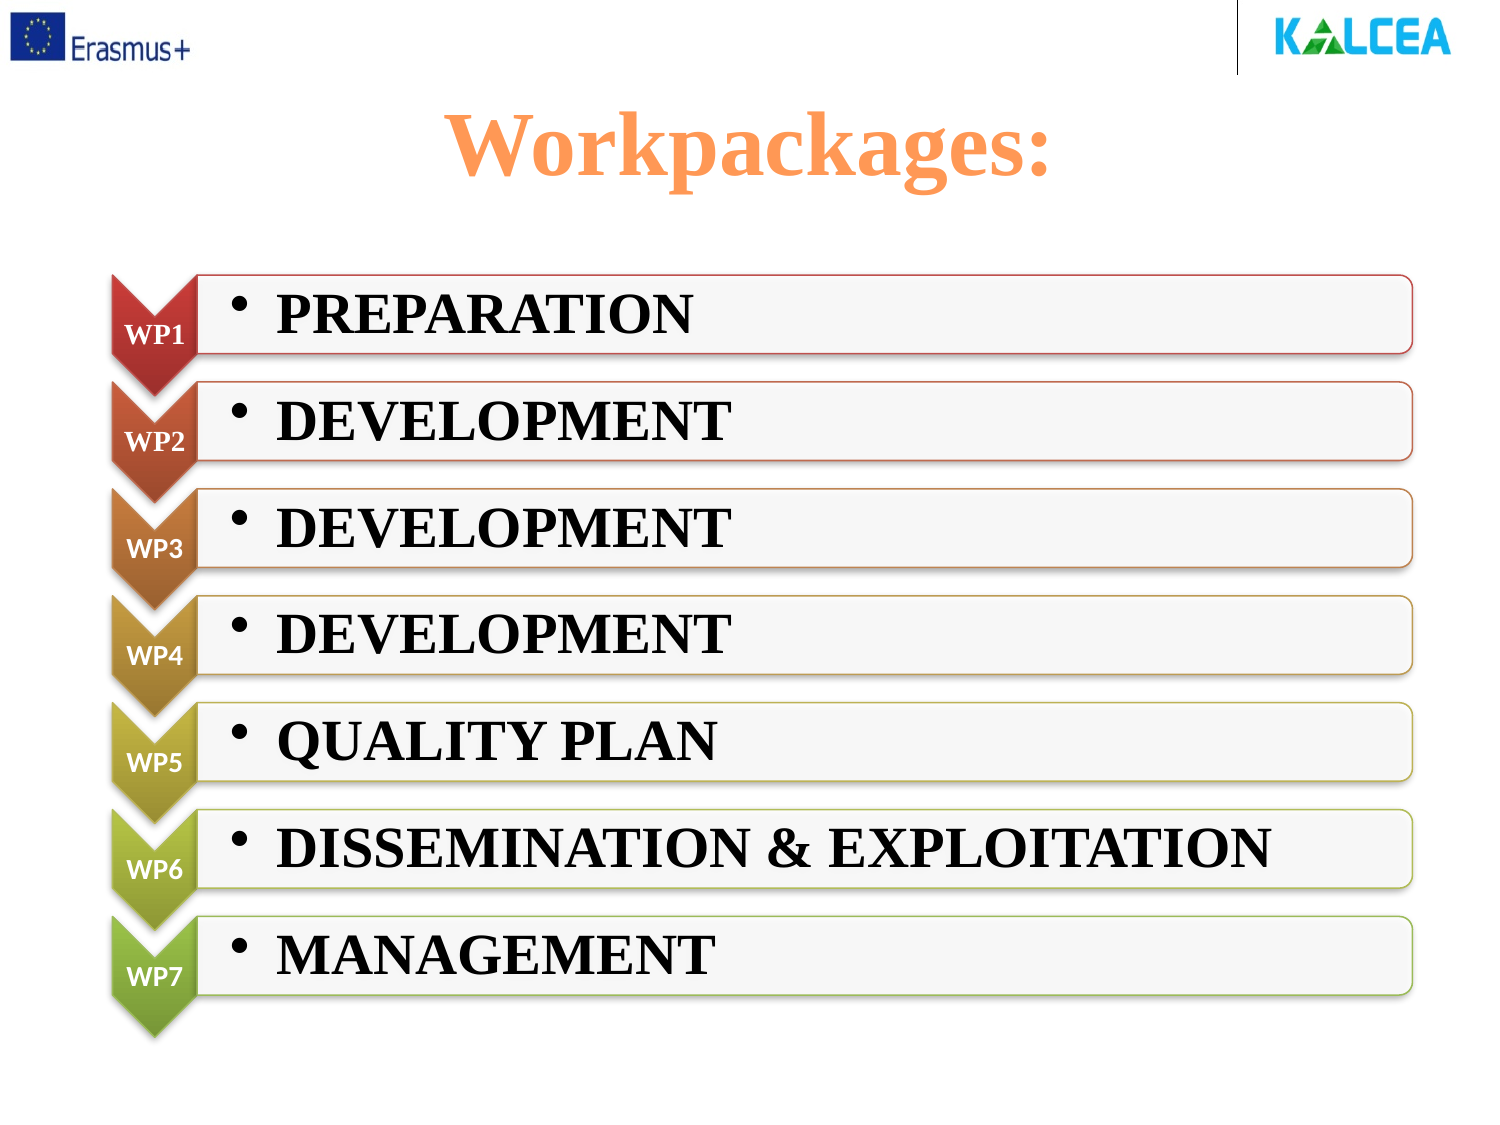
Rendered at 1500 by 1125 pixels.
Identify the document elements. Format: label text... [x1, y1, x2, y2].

title Workpackages: [75, 45, 1425, 233]
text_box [112, 274, 1413, 1038]
picture [0, 0, 201, 76]
picture [1237, 0, 1500, 76]
